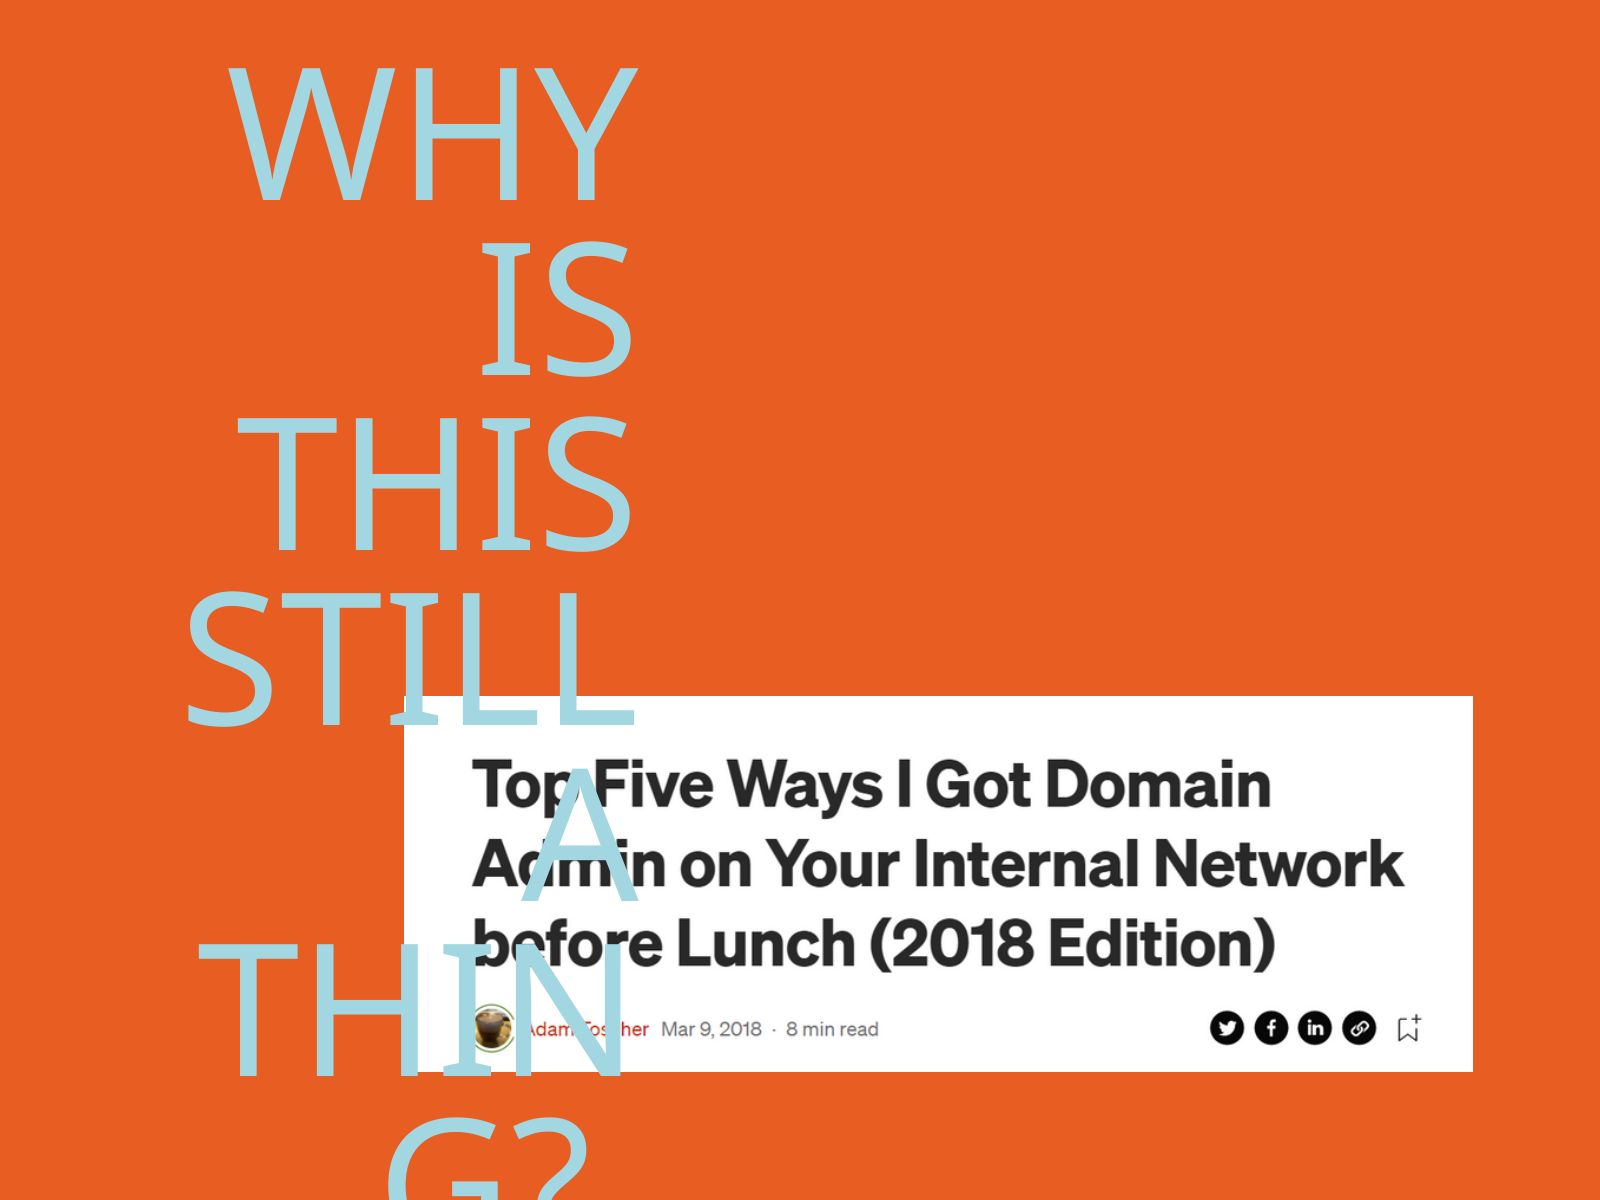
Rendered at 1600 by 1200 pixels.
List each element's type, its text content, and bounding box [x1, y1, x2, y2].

picture [404, 696, 1473, 1072]
text_box WHY IS THIS STILL A THING? [63, 61, 640, 1200]
